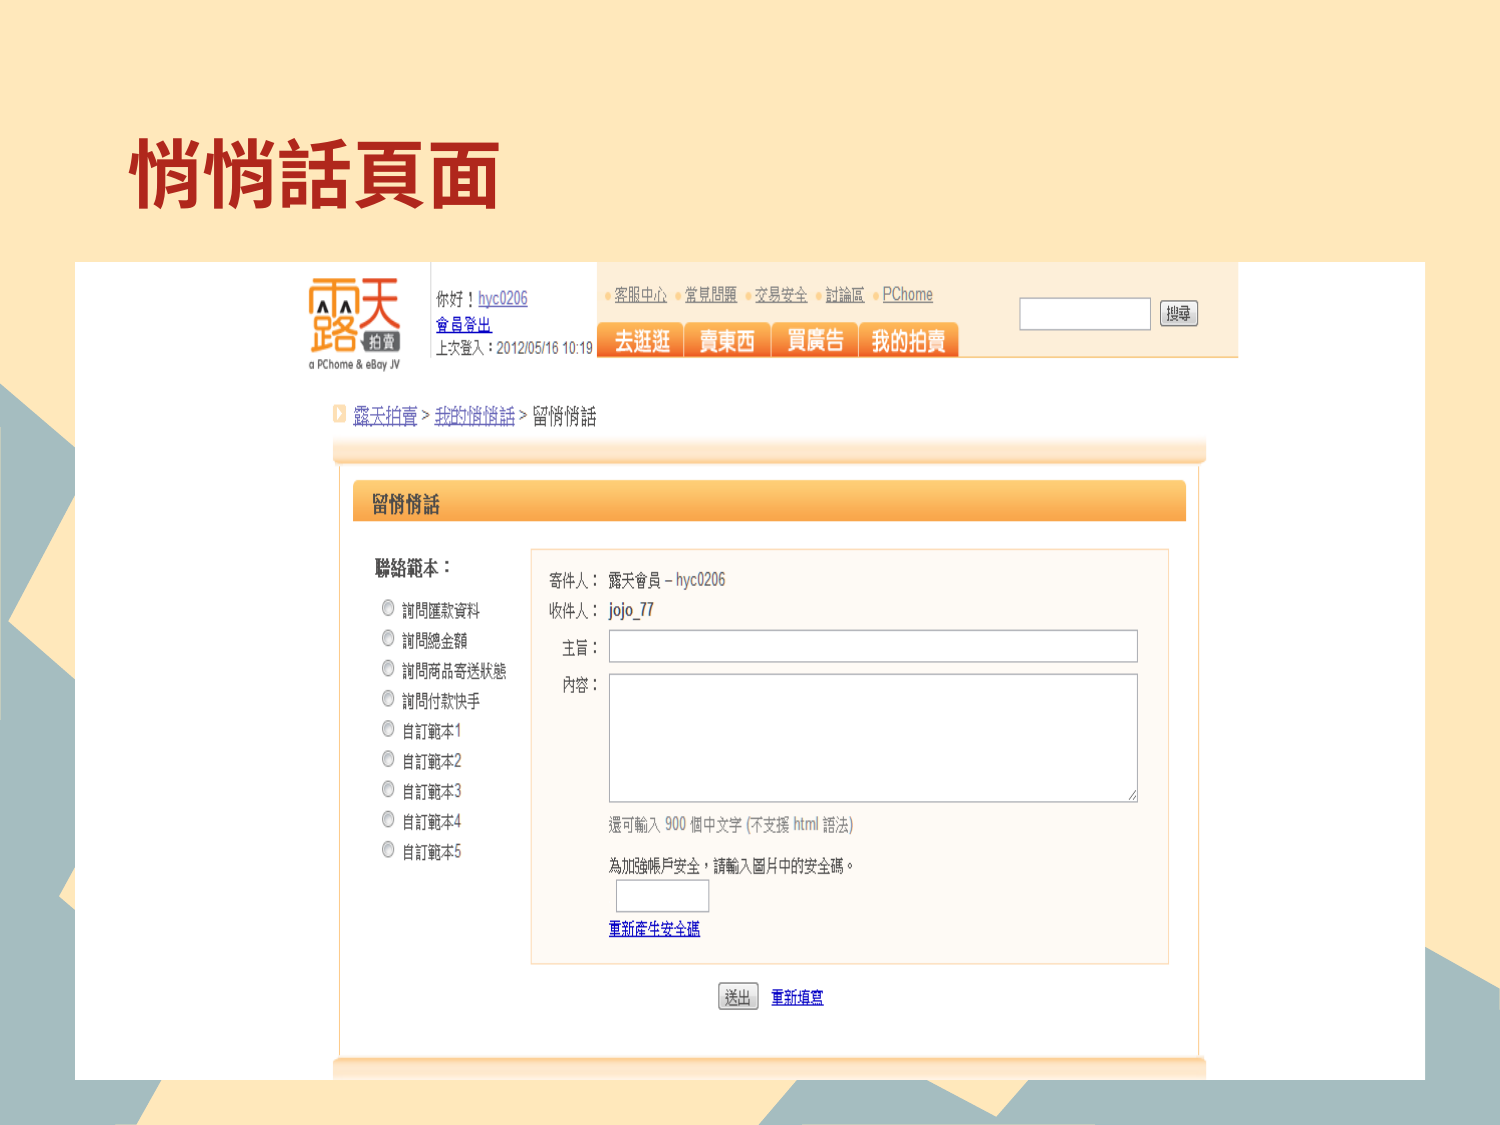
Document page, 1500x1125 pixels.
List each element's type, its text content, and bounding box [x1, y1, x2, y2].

title 悄悄話頁面 [75, 45, 1425, 233]
text_box [75, 262, 1426, 1080]
